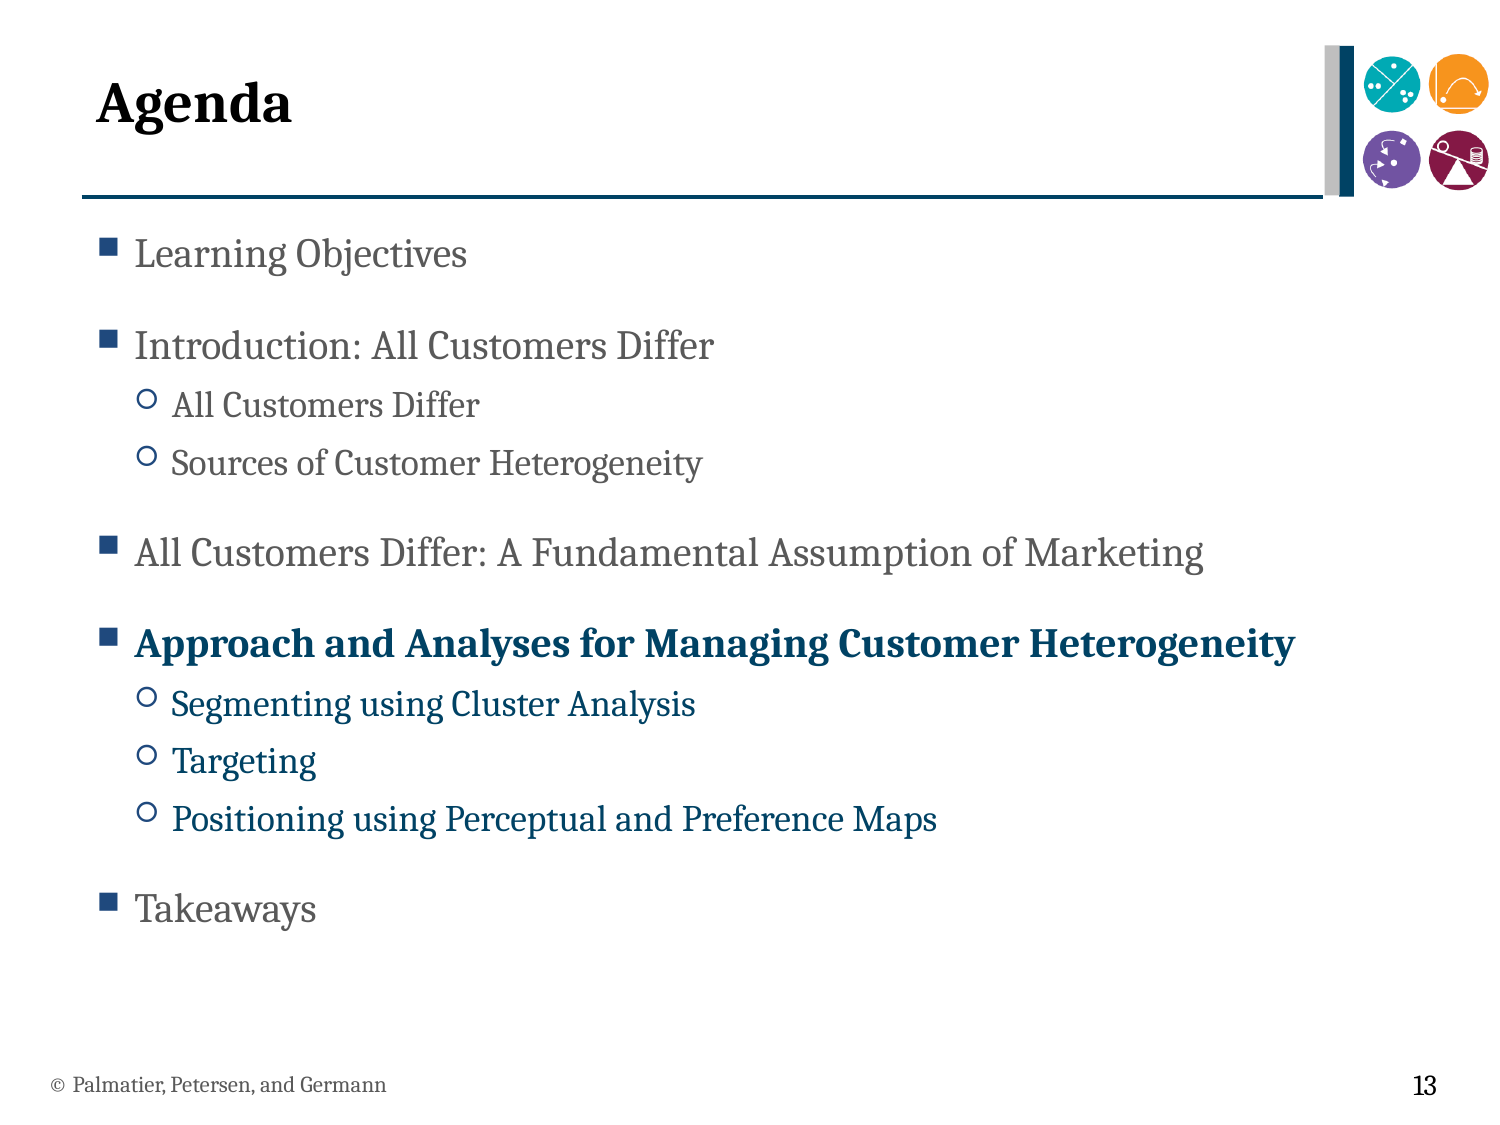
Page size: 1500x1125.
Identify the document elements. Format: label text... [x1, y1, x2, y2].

title Agenda [81, 56, 1322, 189]
footer © Palmatier, Petersen, and Germann [33, 1053, 1038, 1114]
picture [1357, 123, 1497, 194]
slide_number 13 [1361, 1053, 1453, 1114]
picture [1357, 45, 1496, 118]
list Learning Objectives Introduction: All Customers Differ All Customers Differ Sources of Customer Heterogeneity All Customers Differ: A Fundamental Assumption of Marketing Approach and Analyses for Managing Customer Heterogeneity Segmenting using Cluster Analysis Targeting Positioning using Perceptual and Preference Maps Takeaways [81, 218, 1453, 1031]
